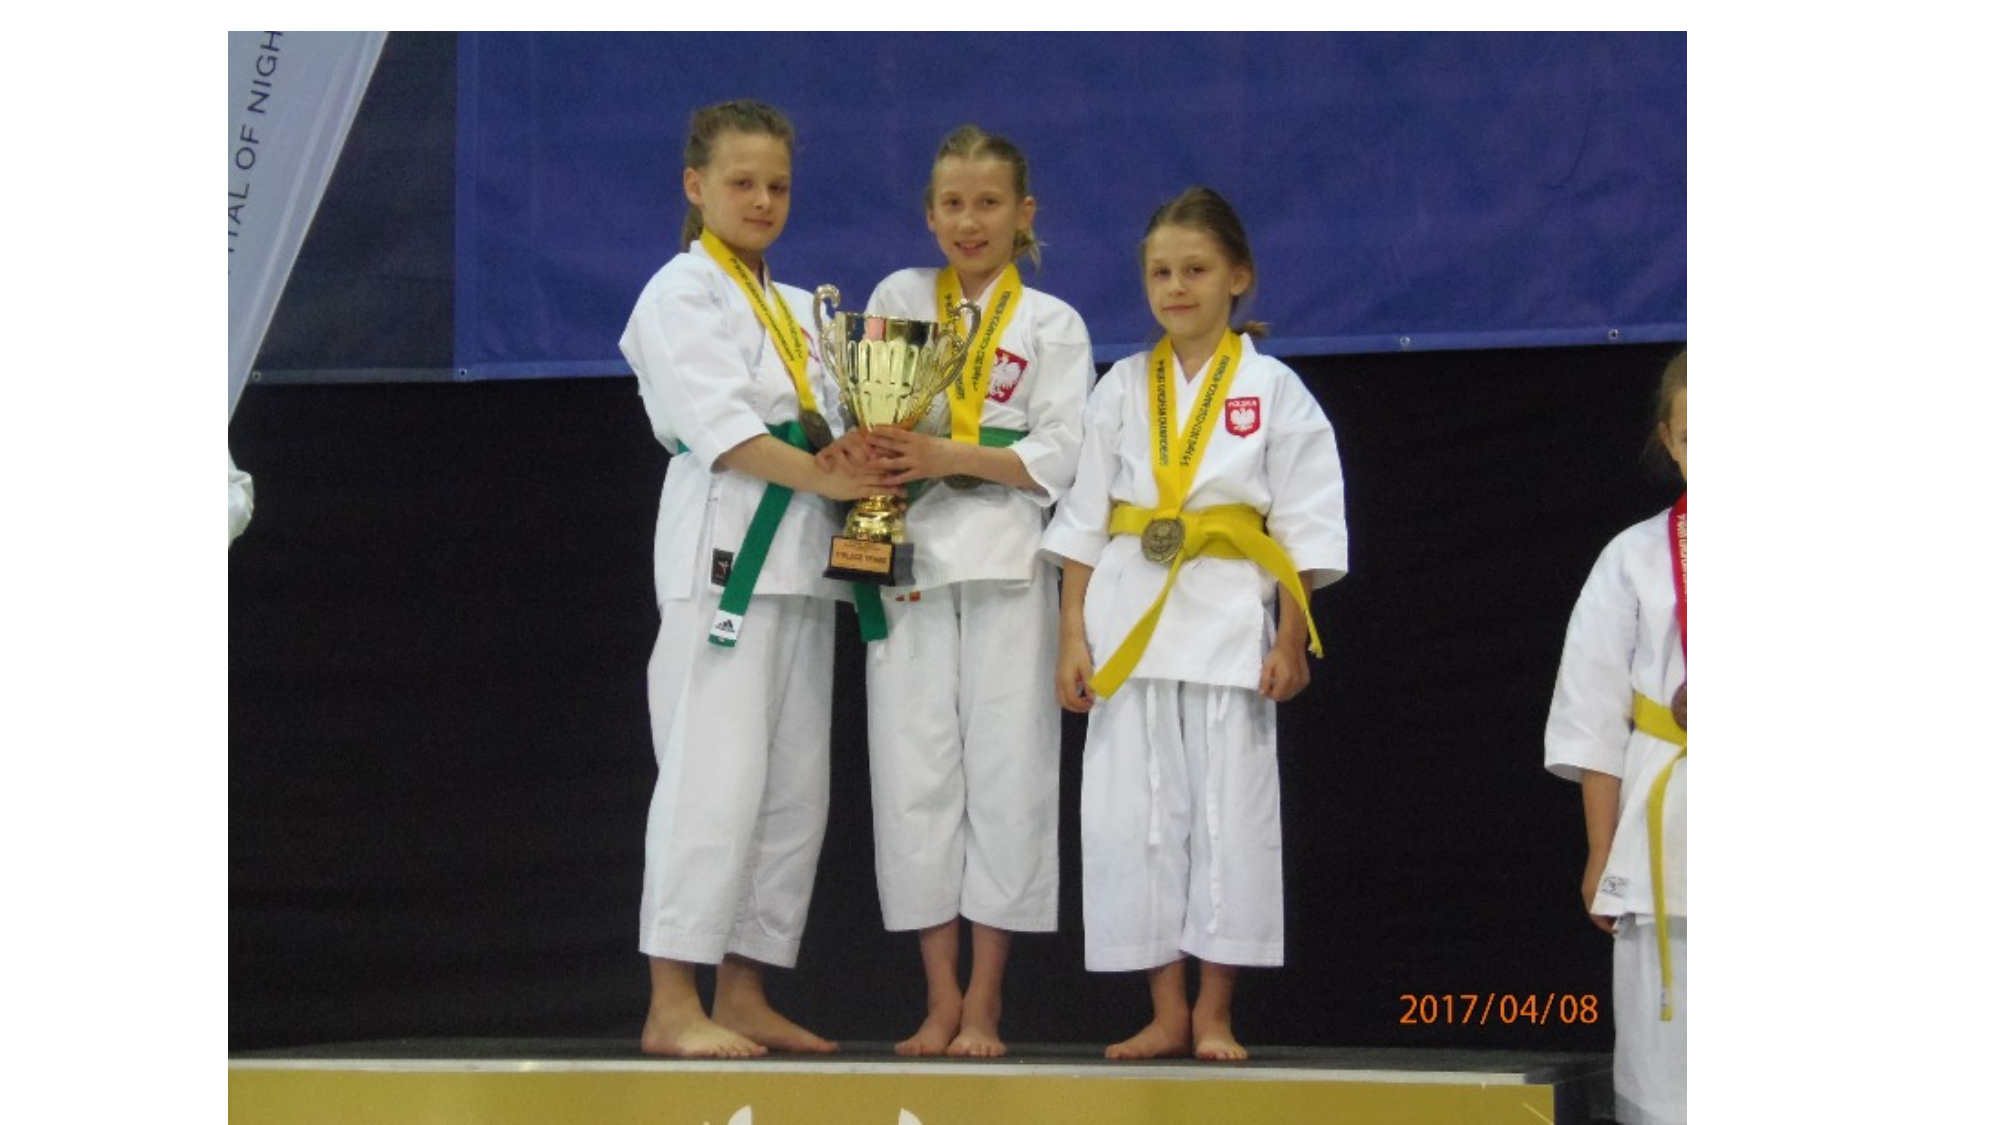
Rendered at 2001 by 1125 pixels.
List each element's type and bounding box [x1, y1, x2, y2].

picture [228, 31, 1687, 1125]
